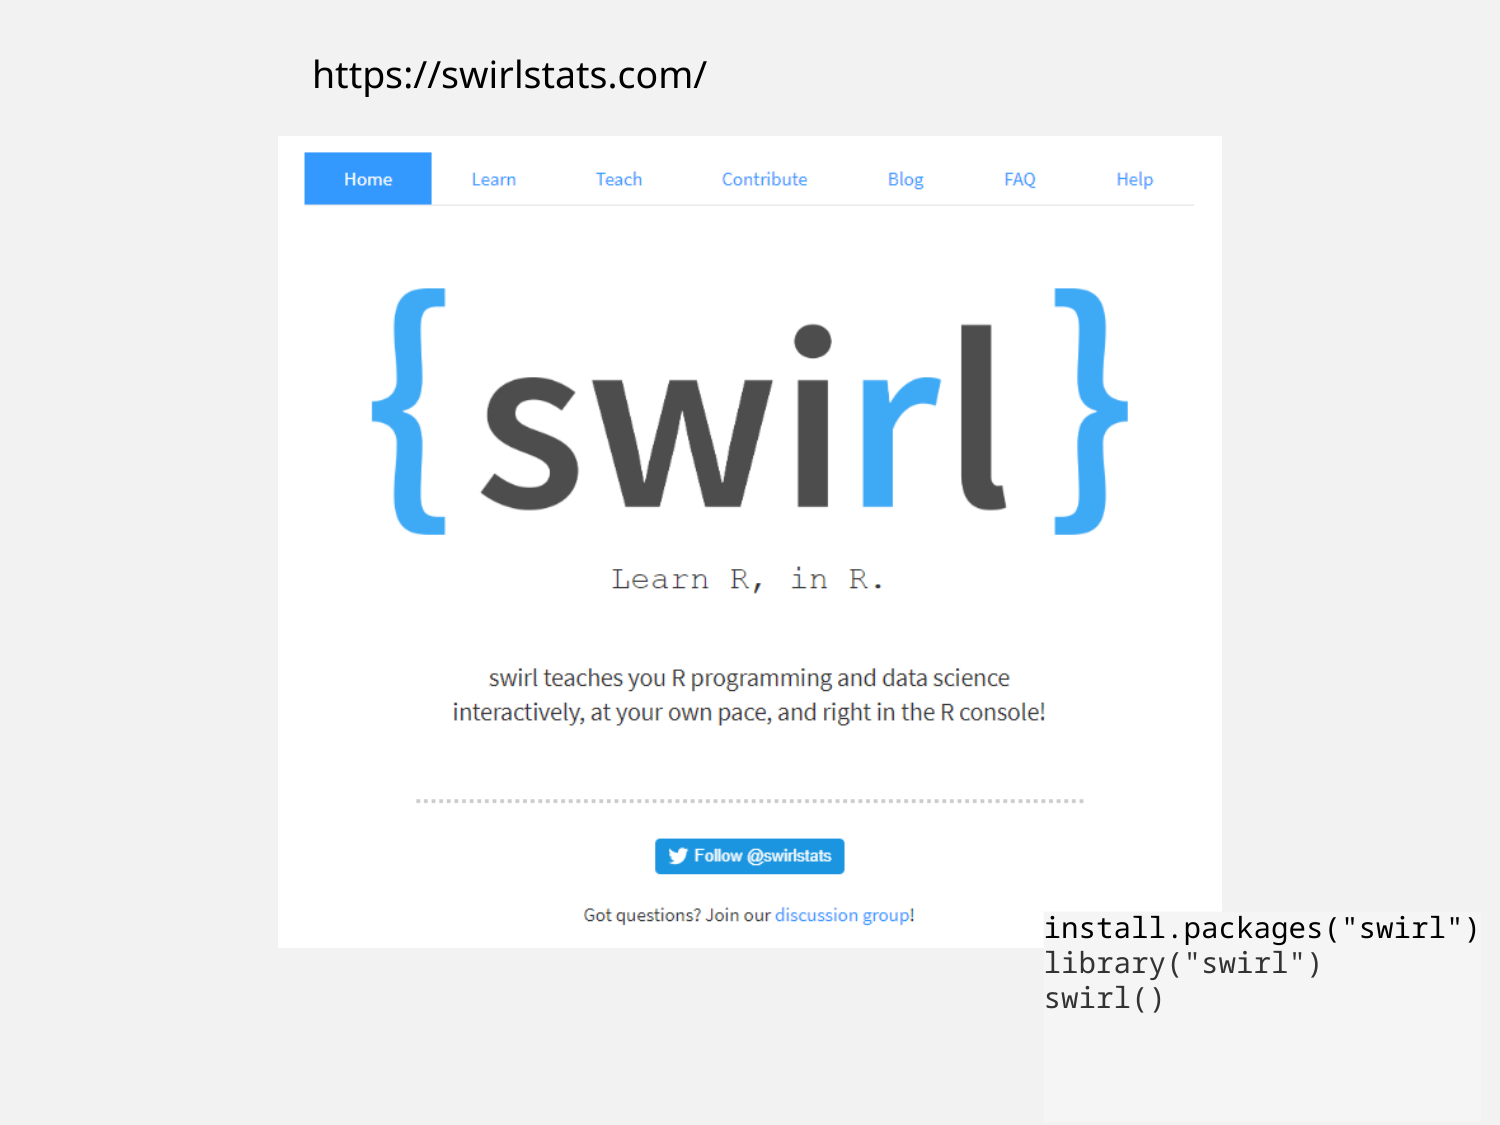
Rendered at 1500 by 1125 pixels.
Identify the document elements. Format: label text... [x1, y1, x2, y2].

picture [278, 136, 1222, 948]
text_box https://swirlstats.com/ [297, 43, 990, 104]
text_box install.packages("swirl") library("swirl") swirl() [1043, 911, 1482, 1122]
